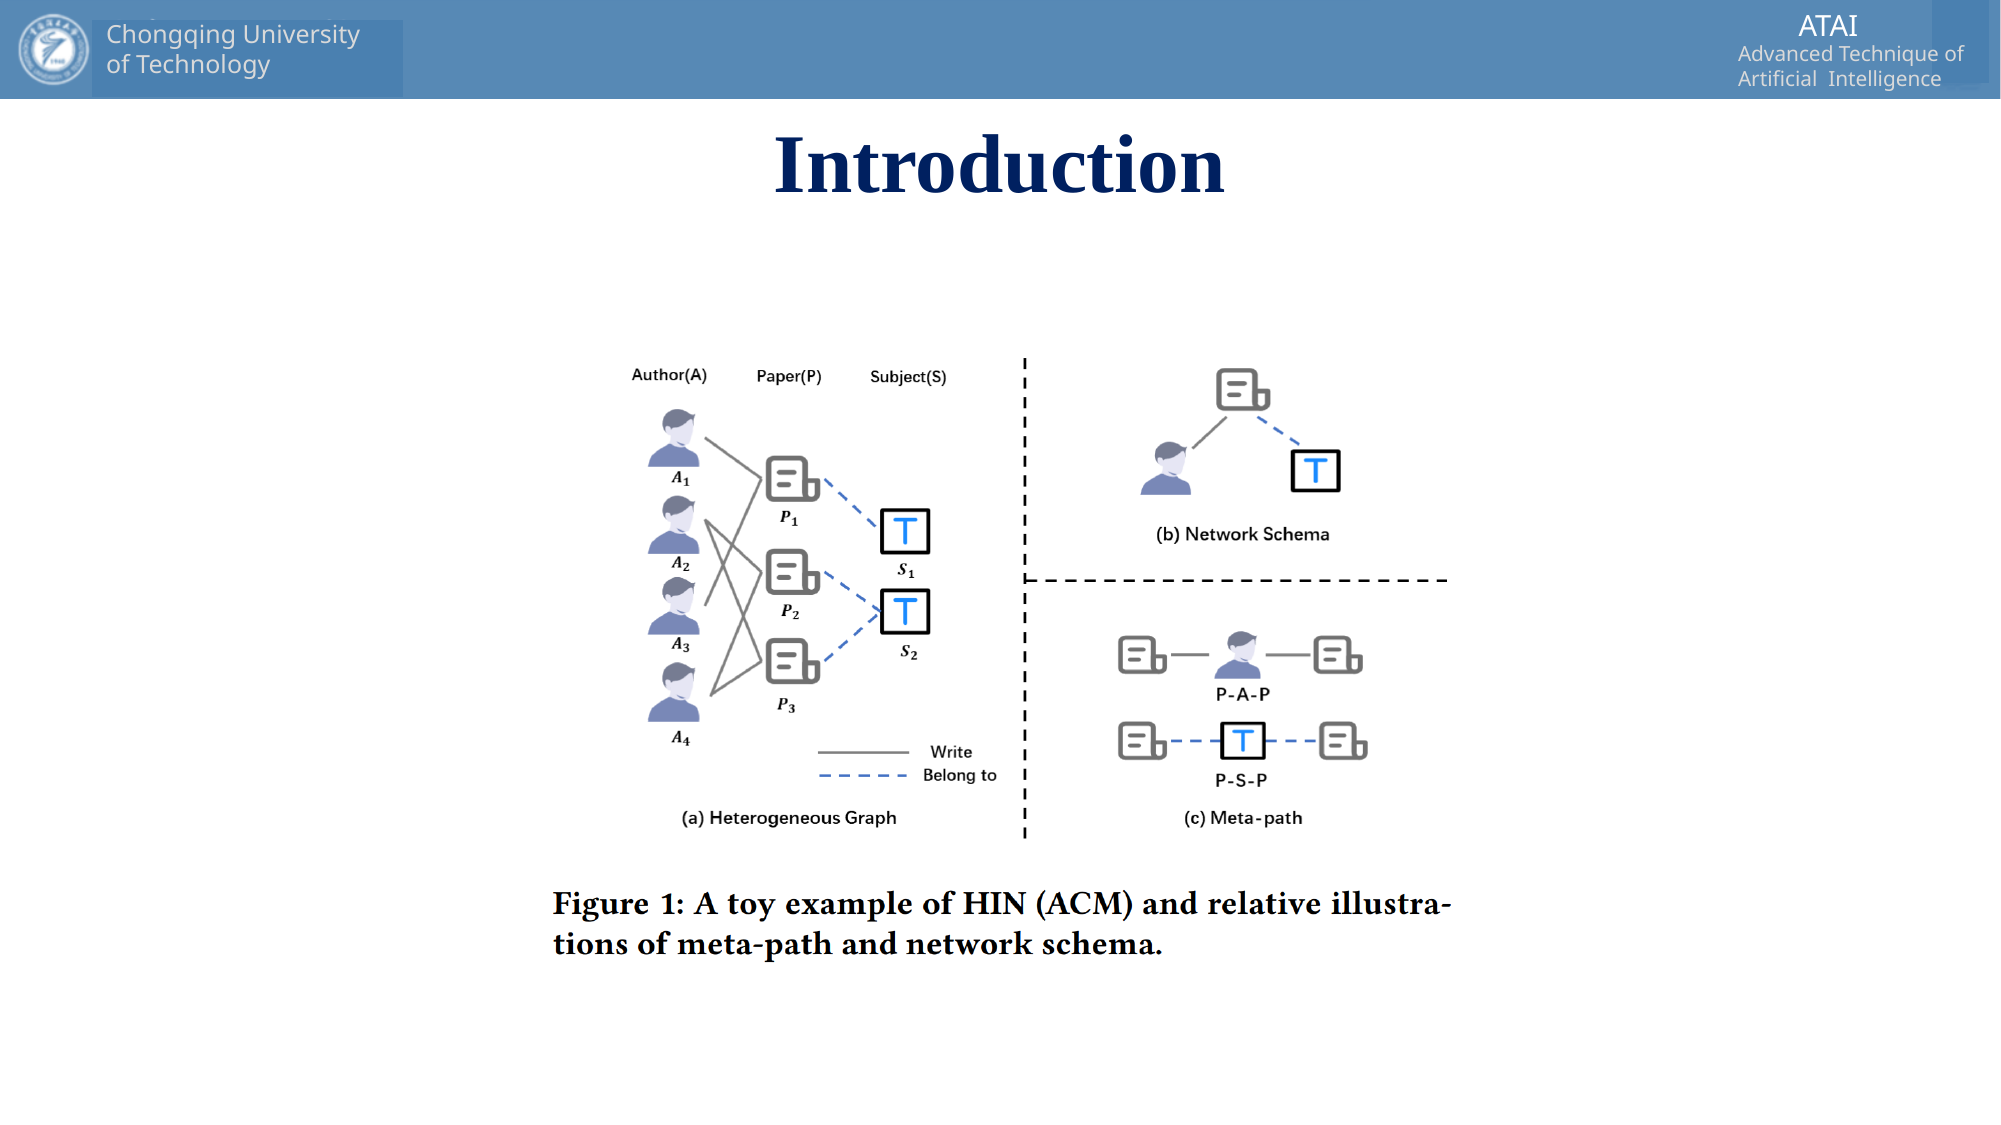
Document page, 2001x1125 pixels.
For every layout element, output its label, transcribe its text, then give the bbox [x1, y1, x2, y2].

picture [1932, 0, 1989, 83]
picture [92, 20, 403, 97]
title Introduction [137, 126, 1863, 206]
picture [546, 352, 1454, 965]
